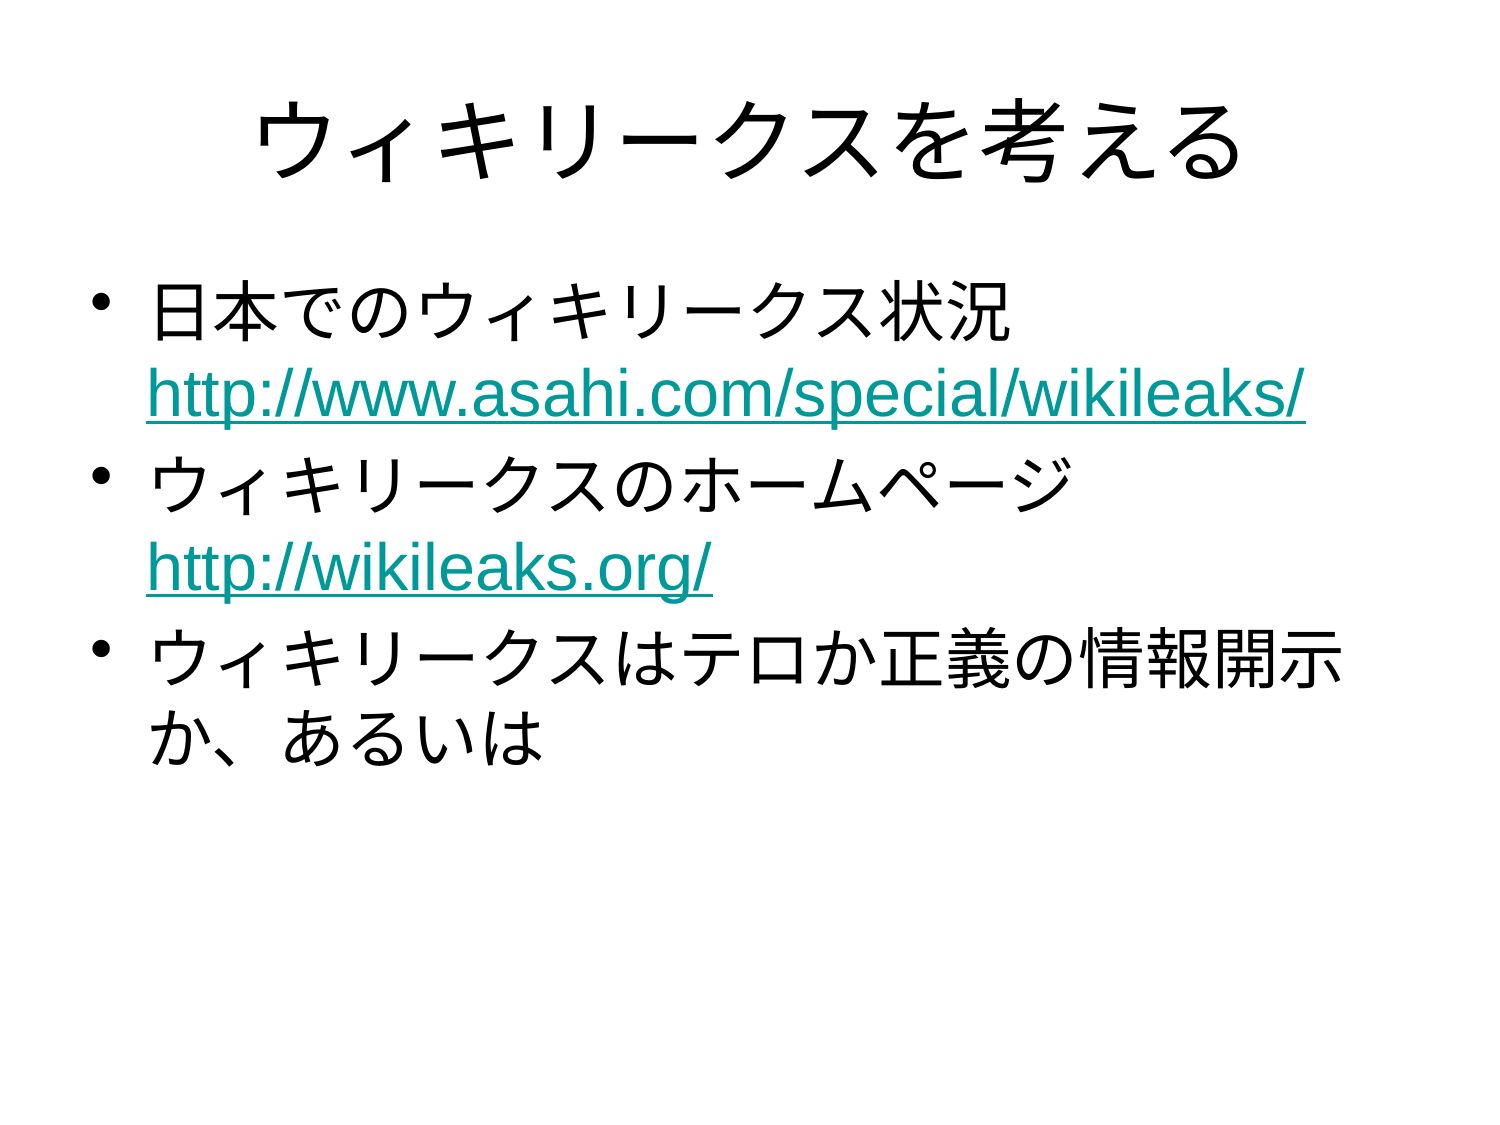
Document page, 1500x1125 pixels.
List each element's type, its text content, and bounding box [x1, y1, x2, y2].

list 日本でのウィキリークス状況http://www.asahi.com/special/wikileaks/ ウィキリークスのホームページhttp://wikileaks.org/ ウィキリークスはテロか正義の情報開示か、あるいは [74, 262, 1426, 1006]
title ウィキリークスを考える [74, 44, 1426, 233]
